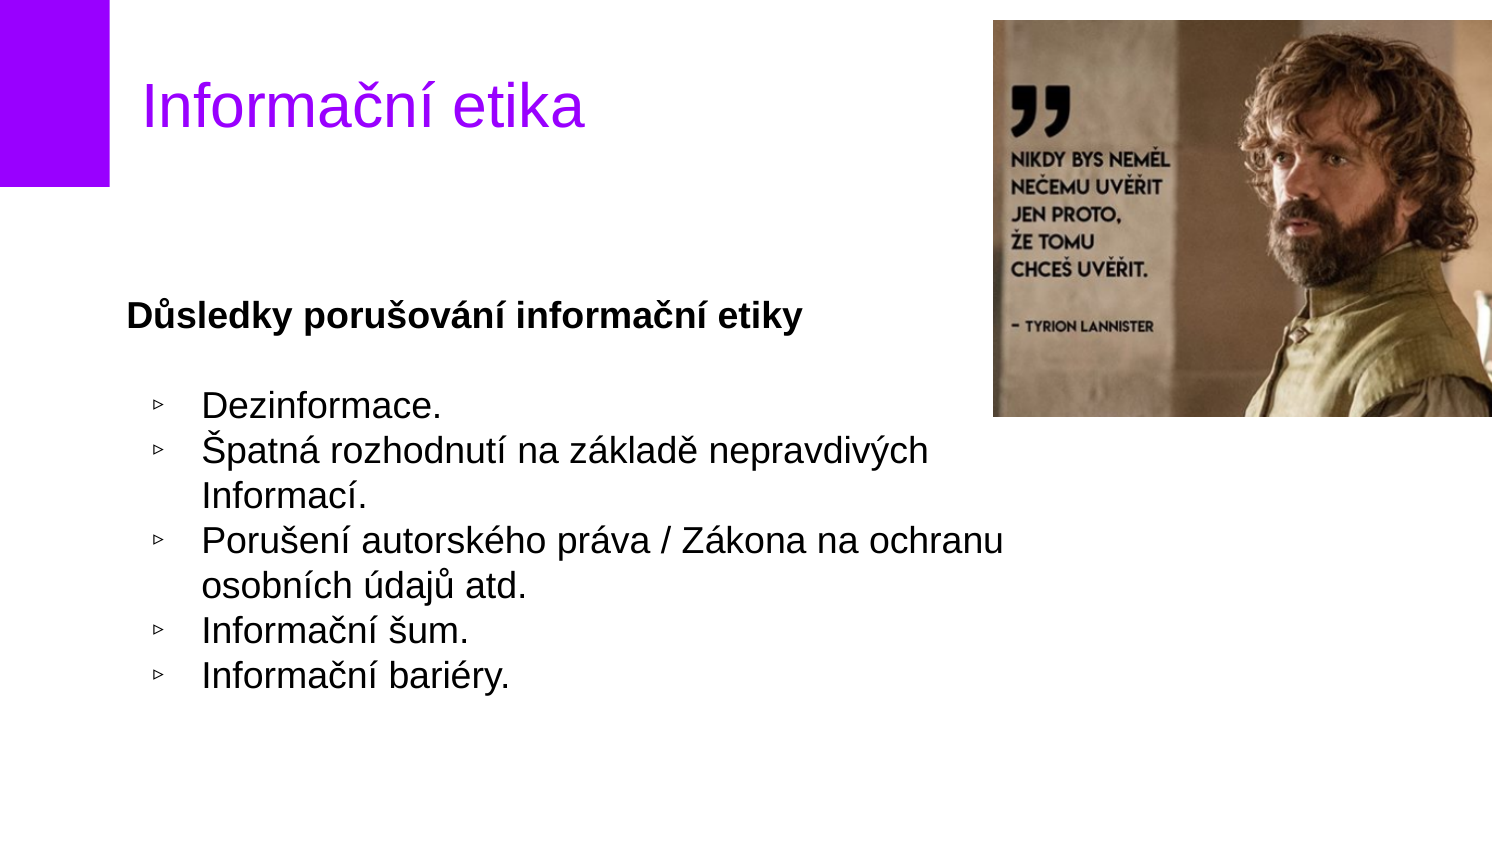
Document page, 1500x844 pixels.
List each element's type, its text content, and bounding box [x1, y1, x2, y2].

list Důsledky porušování informační etiky Dezinformace. Špatná rozhodnutí na základě nepravdivých Informací. Porušení autorského práva / Zákona na ochranu osobních údajů atd. Informační šum. Informační bariéry. [111, 275, 1029, 720]
picture [992, 20, 1492, 417]
title Informační etika [126, 32, 709, 155]
